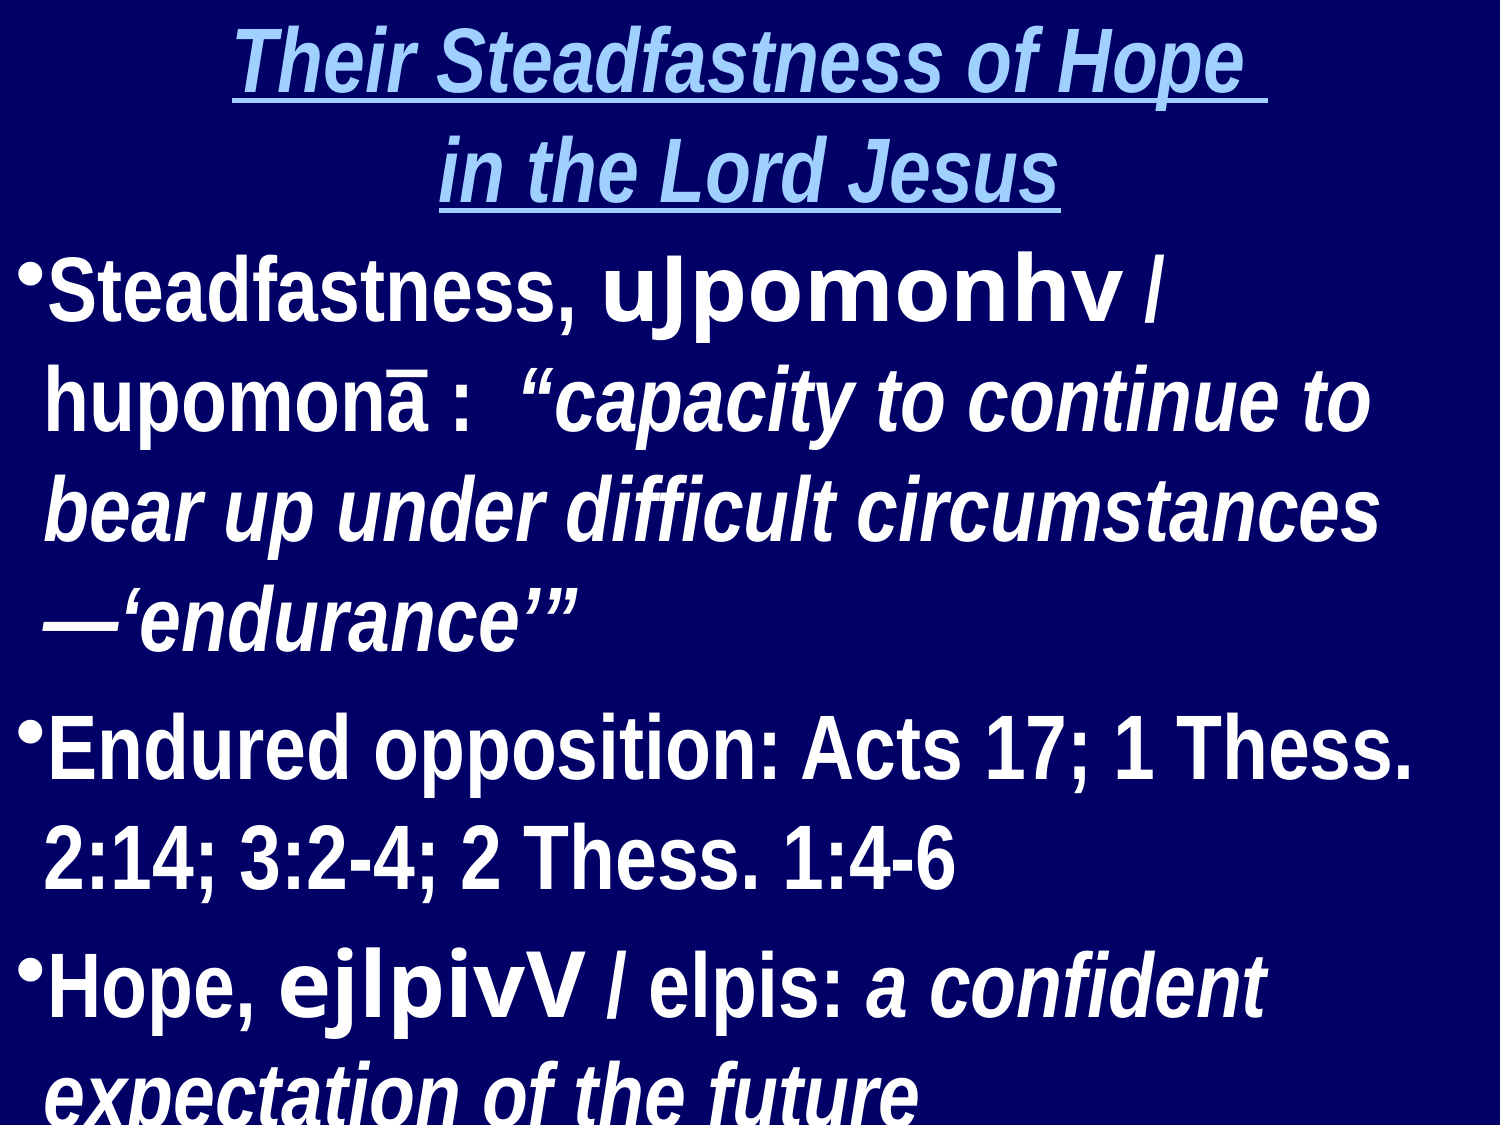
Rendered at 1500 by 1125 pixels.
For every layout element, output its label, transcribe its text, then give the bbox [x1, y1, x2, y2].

title Their Steadfastness of Hope in the Lord Jesus [0, 0, 1500, 221]
list Steadfastness, uJpomonhv / hupomonā : “capacity to continue to bear up under difficult circumstances —‘endurance’” Endured opposition: Acts 17; 1 Thess. 2:14; 3:2-4; 2 Thess. 1:4-6 Hope, ejlpivV / elpis: a confident expectation of the future [0, 221, 1500, 1125]
